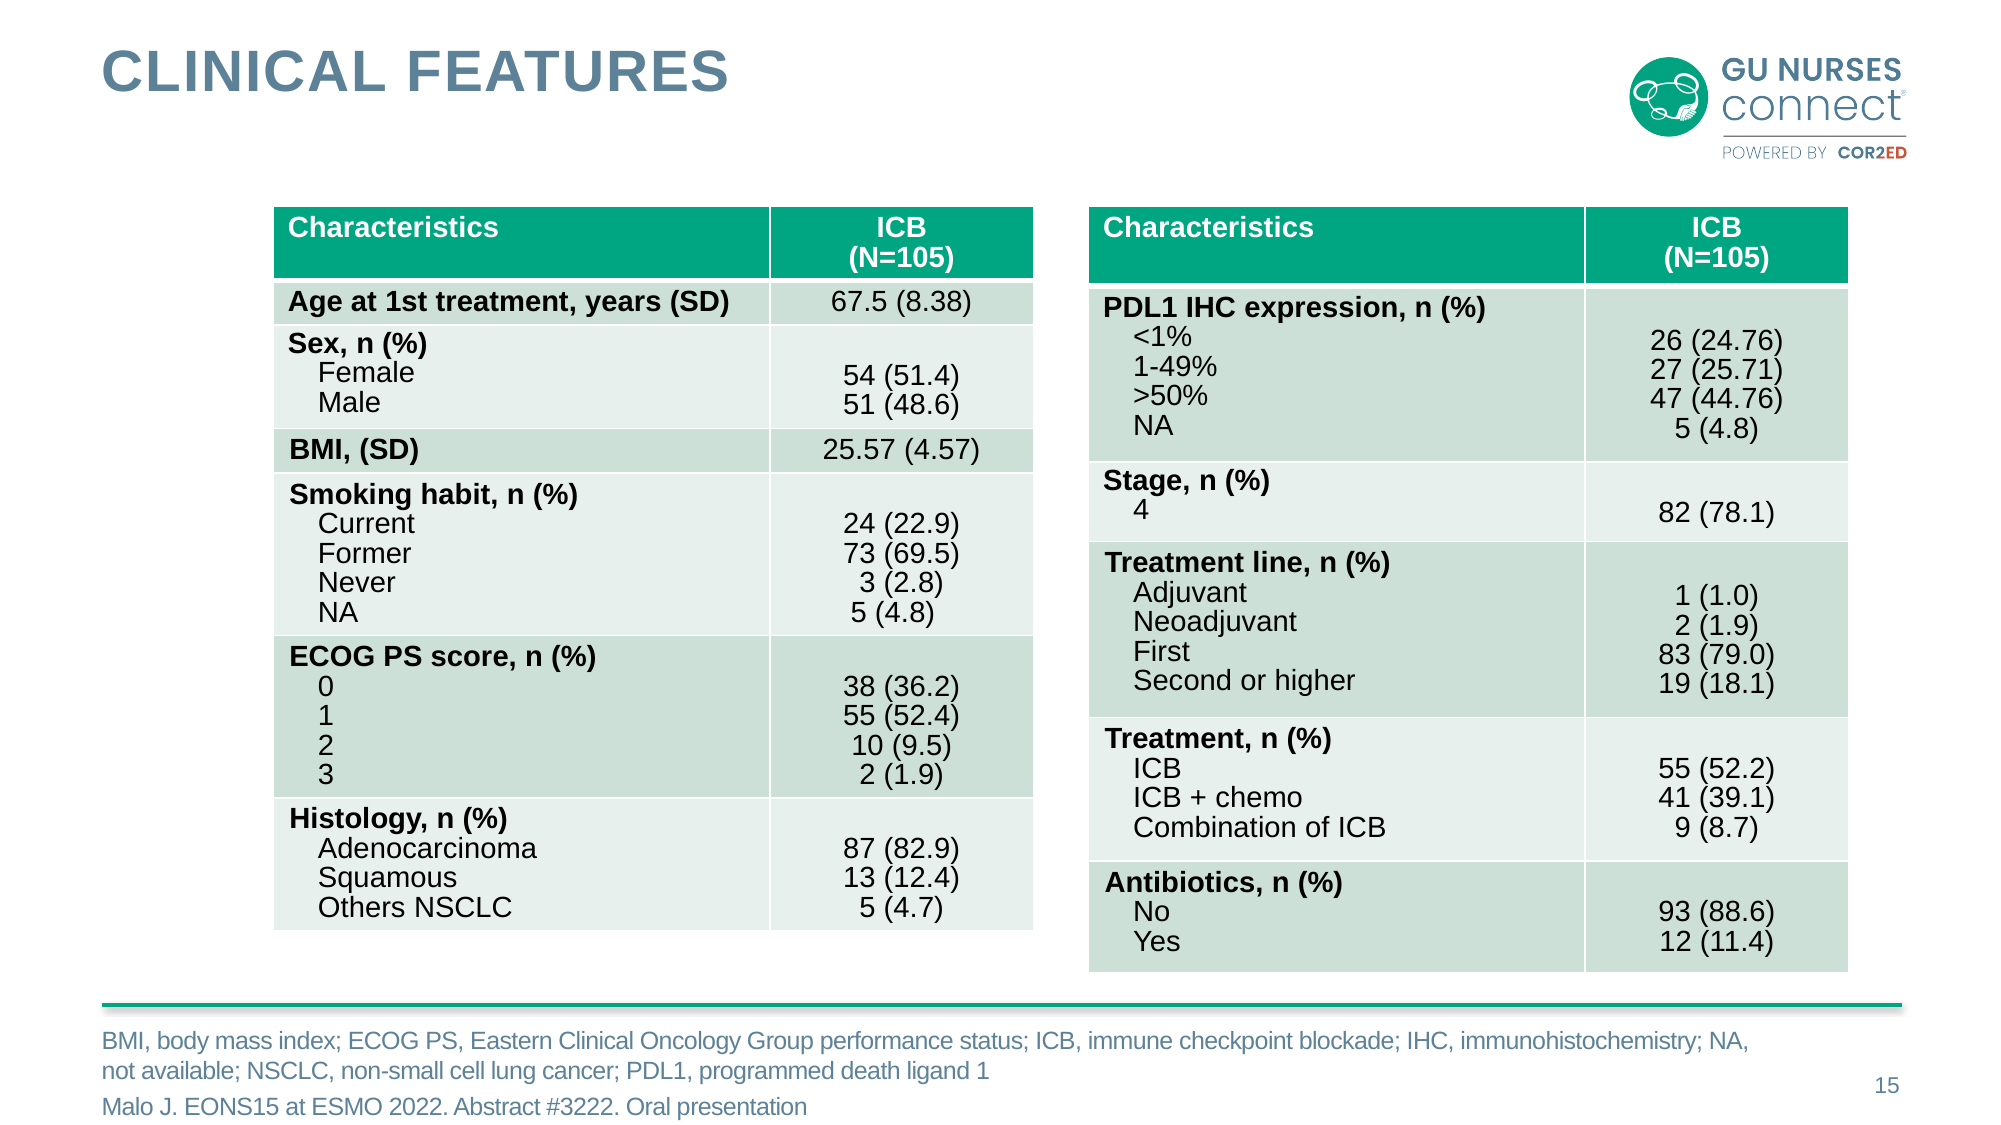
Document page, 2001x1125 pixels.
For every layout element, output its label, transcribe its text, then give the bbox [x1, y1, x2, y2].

table_cell 38 (36.2) 55 (52.4) 10 (9.5) 2 (1.9) [771, 636, 1033, 797]
table_header ICB (N=105) [771, 207, 1033, 278]
list BMI, body mass index; ECOG PS, Eastern Clinical Oncology Group performance status; ICB, immune checkpoint blockade; IHC, immunohistochemistry; NA, not available; NSCLC, non-small cell lung cancer; PDL1, programmed death ligand 1 Malo J. EONS15 at ESMO 2022. Abstract #3222. Oral presentation [101, 1042, 1772, 1103]
table_header Characteristics [1089, 207, 1584, 283]
table_cell 54 (51.4) 51 (48.6) [771, 326, 1033, 428]
table_cell 67.5 (8.38) [771, 283, 1033, 324]
title Clinical features [101, 40, 1536, 173]
table_cell 24 (22.9) 73 (69.5) 3 (2.8) 5 (4.8) [771, 474, 1033, 635]
table_cell Age at 1st treatment, years (SD) [274, 283, 769, 324]
table_cell 26 (24.76) 27 (25.71) 47 (44.76) 5 (4.8) [1586, 289, 1848, 461]
picture [1624, 50, 1918, 165]
table_cell PDL1 IHC expression, n (%) <1% 1-49% >50% NA [1089, 289, 1584, 461]
slide_number 15 [1771, 1054, 1900, 1115]
table_cell Antibiotics, n (%) No Yes [1089, 862, 1584, 972]
table_cell ECOG PS score, n (%) 0 1 2 3 [274, 636, 769, 797]
table_header ICB (N=105) [1586, 207, 1848, 283]
table_cell Treatment line, n (%) Adjuvant Neoadjuvant First Second or higher [1089, 542, 1584, 717]
table_cell BMI, (SD) [274, 429, 769, 472]
table_cell Sex, n (%) Female Male [274, 326, 769, 428]
table_cell Histology, n (%) Adenocarcinoma Squamous Others NSCLC [274, 799, 769, 930]
table_cell 1 (1.0) 2 (1.9) 83 (79.0) 19 (18.1) [1586, 542, 1848, 717]
table_cell Smoking habit, n (%) Current Former Never NA [274, 474, 769, 635]
table_header Characteristics [274, 207, 769, 278]
table_cell Stage, n (%) 4 [1089, 463, 1584, 541]
table_cell Treatment, n (%) ICB ICB + chemo Combination of ICB [1089, 718, 1584, 860]
table_cell 82 (78.1) [1586, 463, 1848, 541]
table_cell 55 (52.2) 41 (39.1) 9 (8.7) [1586, 718, 1848, 860]
table_cell 87 (82.9) 13 (12.4) 5 (4.7) [771, 799, 1033, 930]
table_cell 93 (88.6) 12 (11.4) [1586, 862, 1848, 972]
table_cell 25.57 (4.57) [771, 429, 1033, 472]
